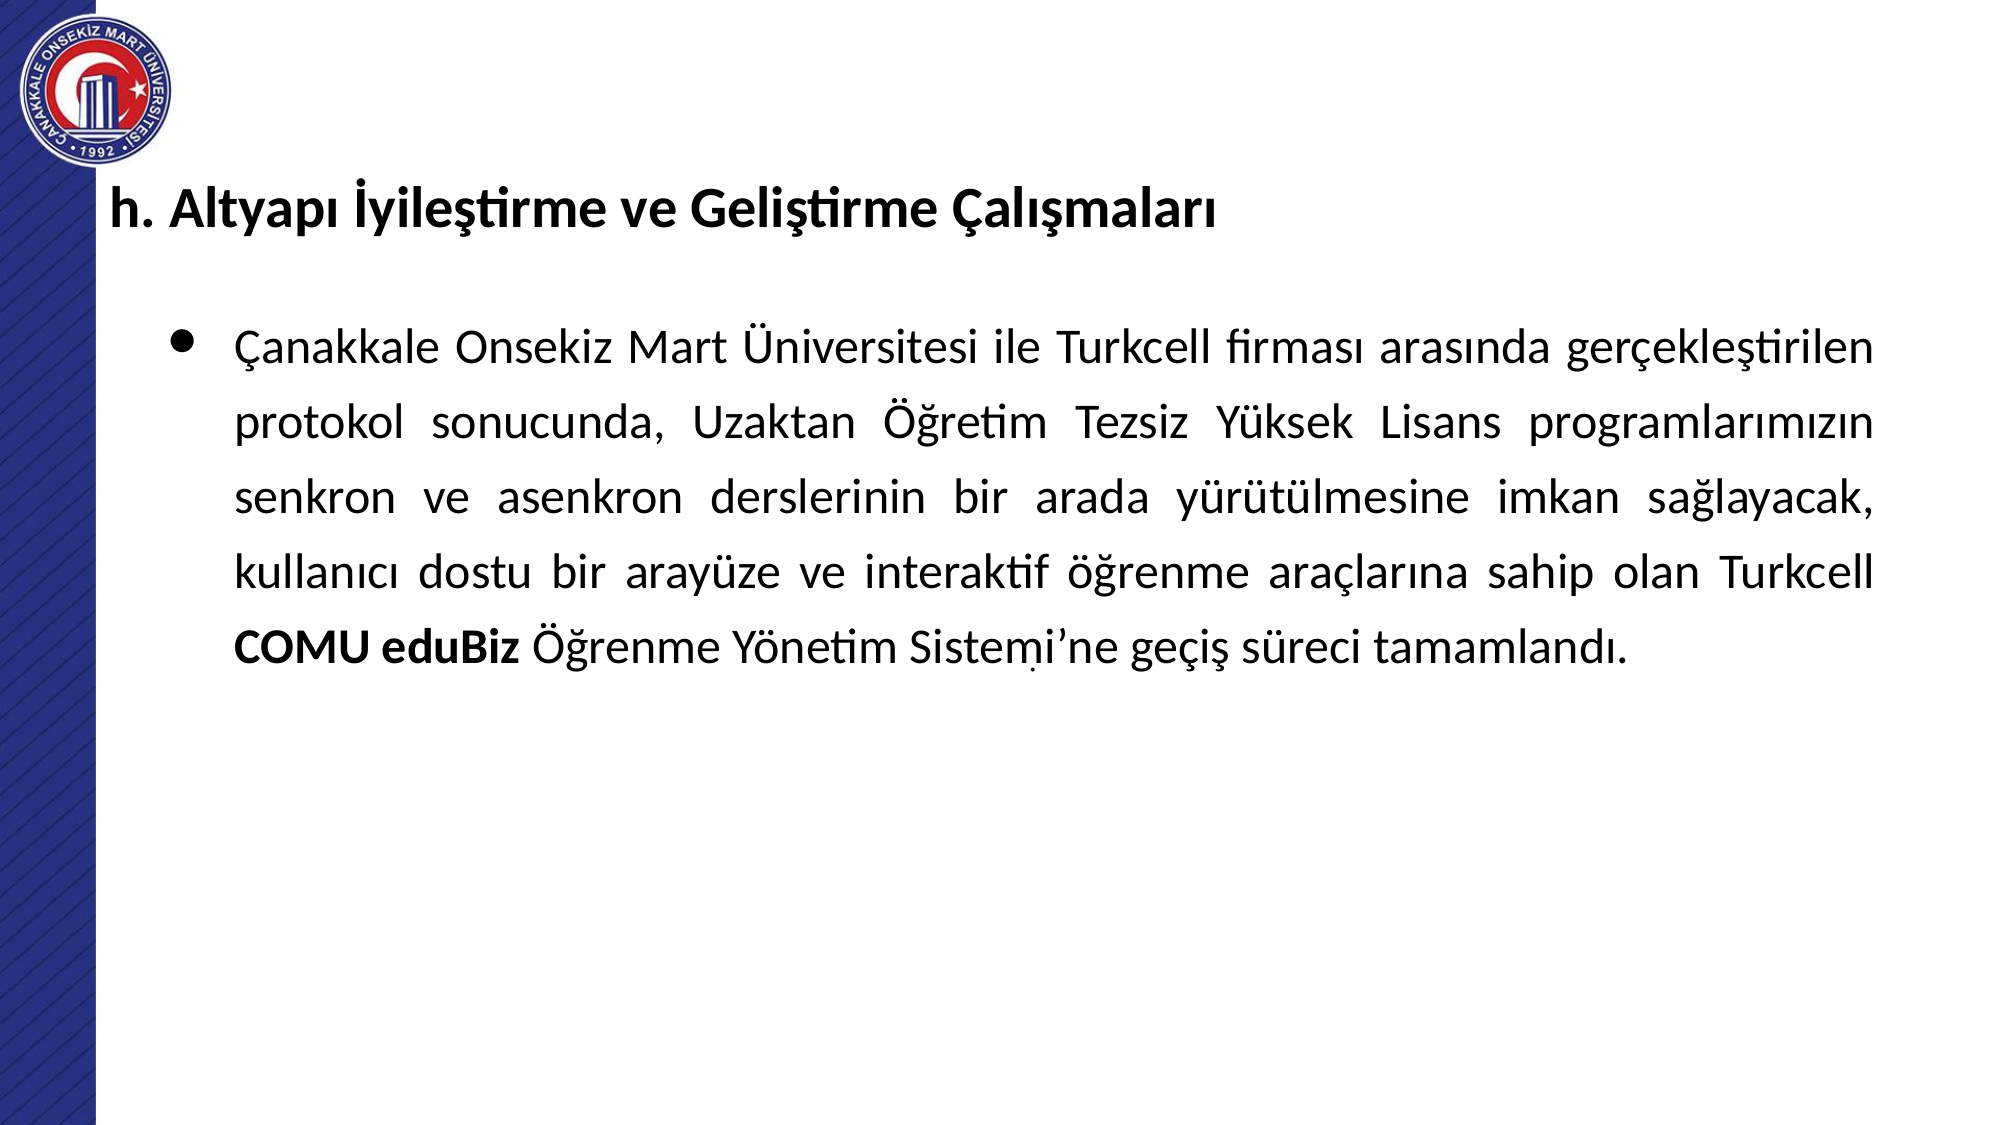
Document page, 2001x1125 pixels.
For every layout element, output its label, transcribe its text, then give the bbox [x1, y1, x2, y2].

picture [0, 0, 2001, 1125]
text_box Çanakkale Onsekiz Mart Üniversitesi ile Turkcell firması arasında gerçekleştirilen protokol sonucunda, Uzaktan Öğretim Tezsiz Yüksek Lisans programlarımızın senkron ve asenkron derslerinin bir arada yürütülmesine imkan sağlayacak, kullanıcı dostu bir arayüze ve interaktif öğrenme araçlarına sahip olan Turkcell COMU eduBiz Öğrenme Yönetim Sistemi’ne geçiş süreci tamamlandı. [144, 290, 1892, 1090]
text_box h. Altyapı İyileştirme ve Geliştirme Çalışmaları [94, 100, 1820, 318]
